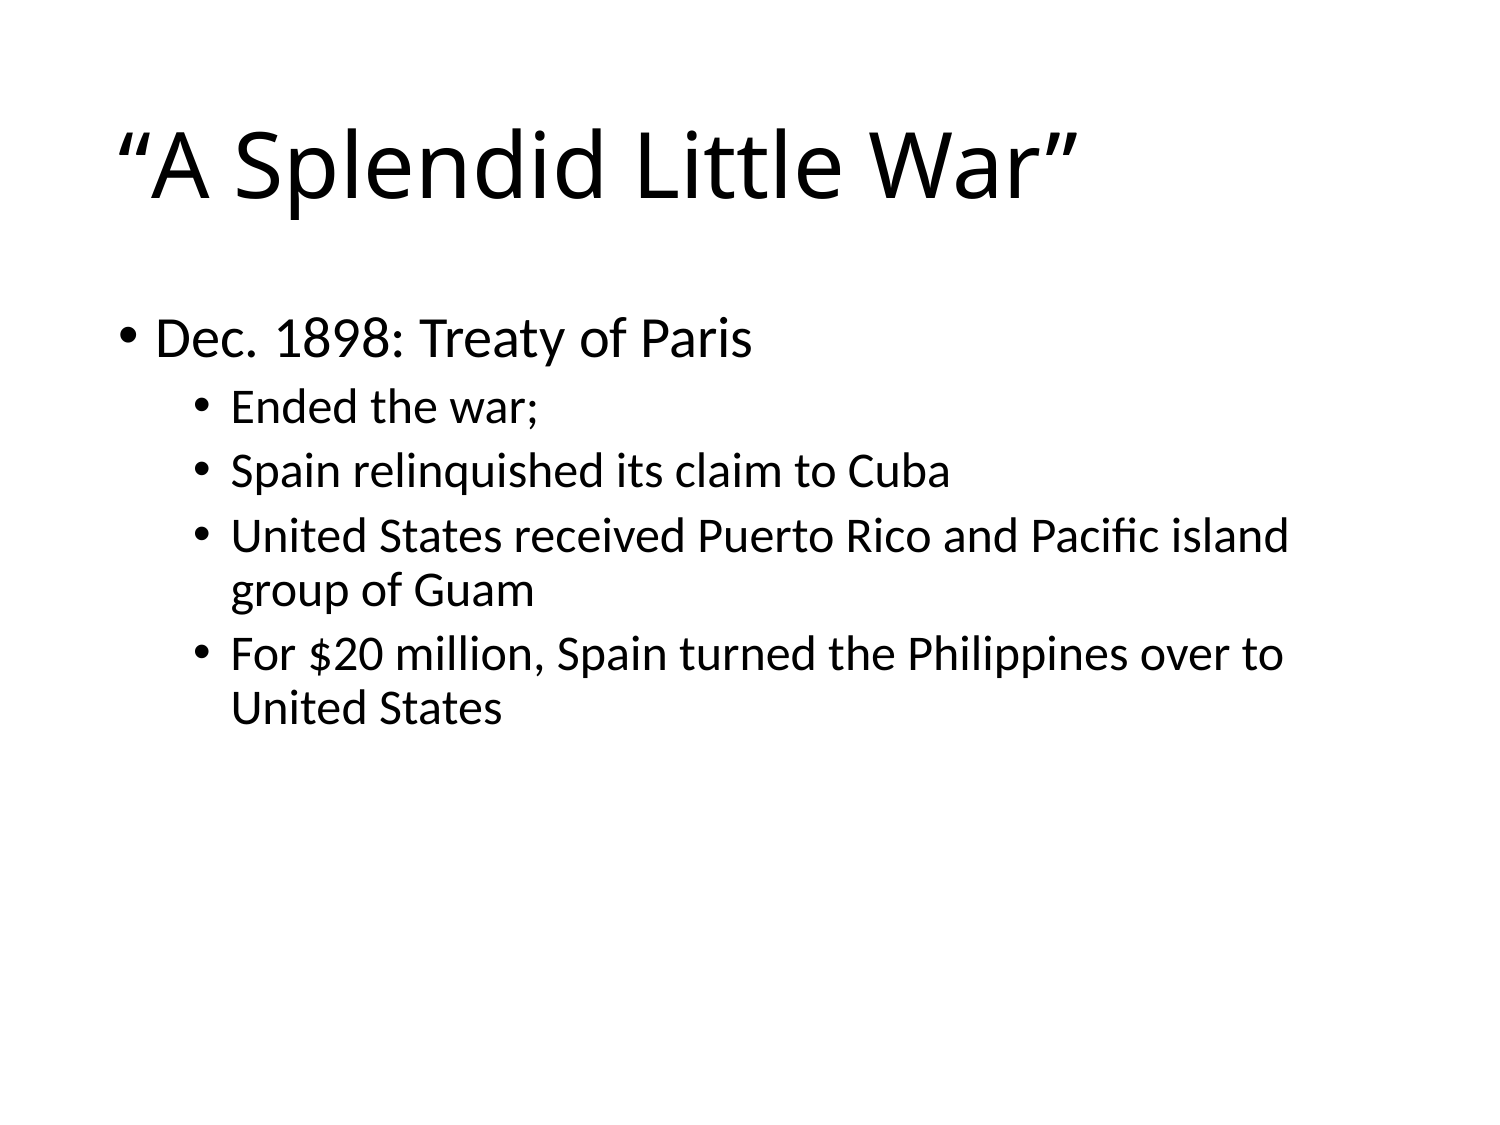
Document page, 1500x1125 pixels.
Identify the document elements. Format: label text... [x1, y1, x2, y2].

list Dec. 1898: Treaty of Paris Ended the war; Spain relinquished its claim to Cuba United States received Puerto Rico and Pacific island group of Guam For $20 million, Spain turned the Philippines over to United States [103, 299, 1397, 1014]
title “A Splendid Little War” [103, 59, 1397, 278]
